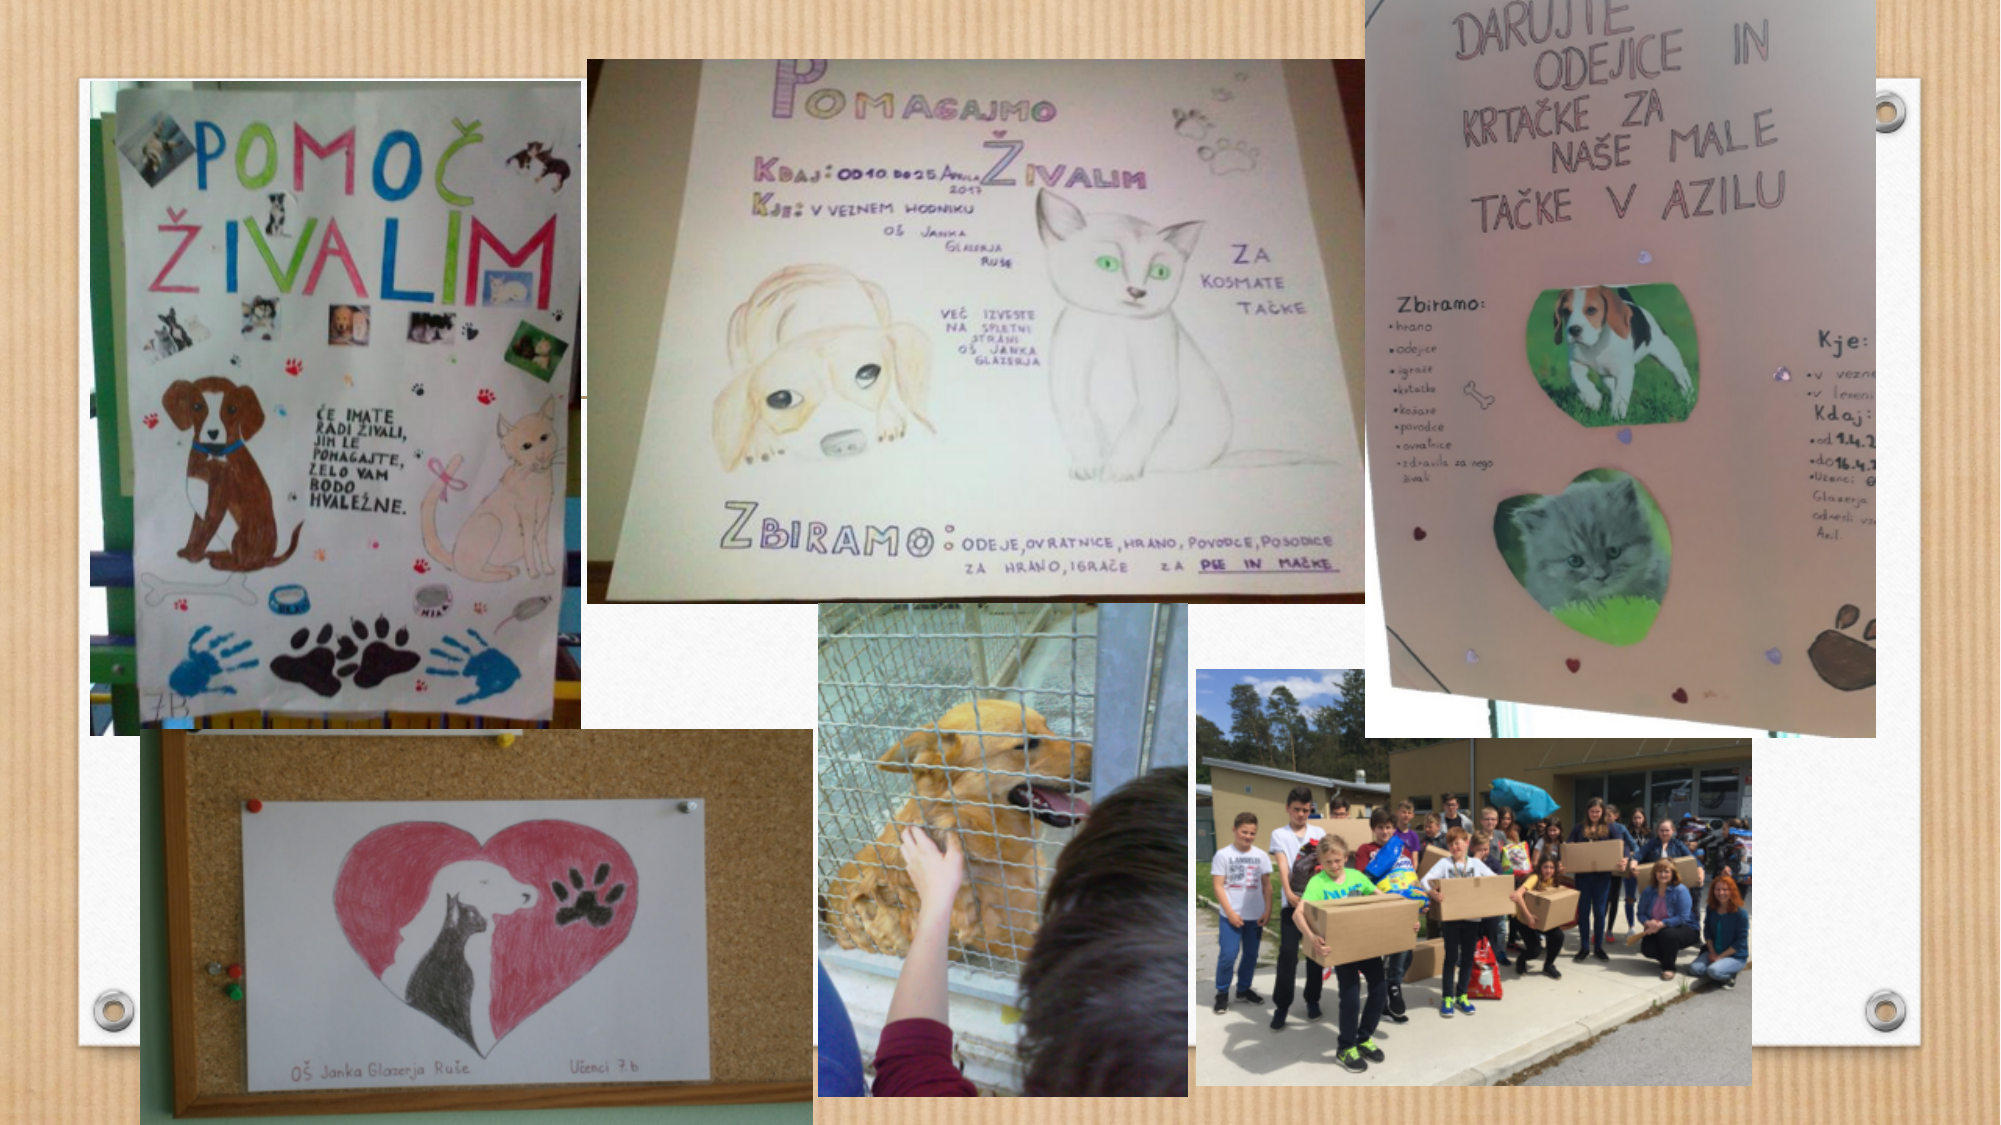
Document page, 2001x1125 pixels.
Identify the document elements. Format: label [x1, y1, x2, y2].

picture [0, 0, 2001, 1125]
list [586, 59, 1365, 604]
